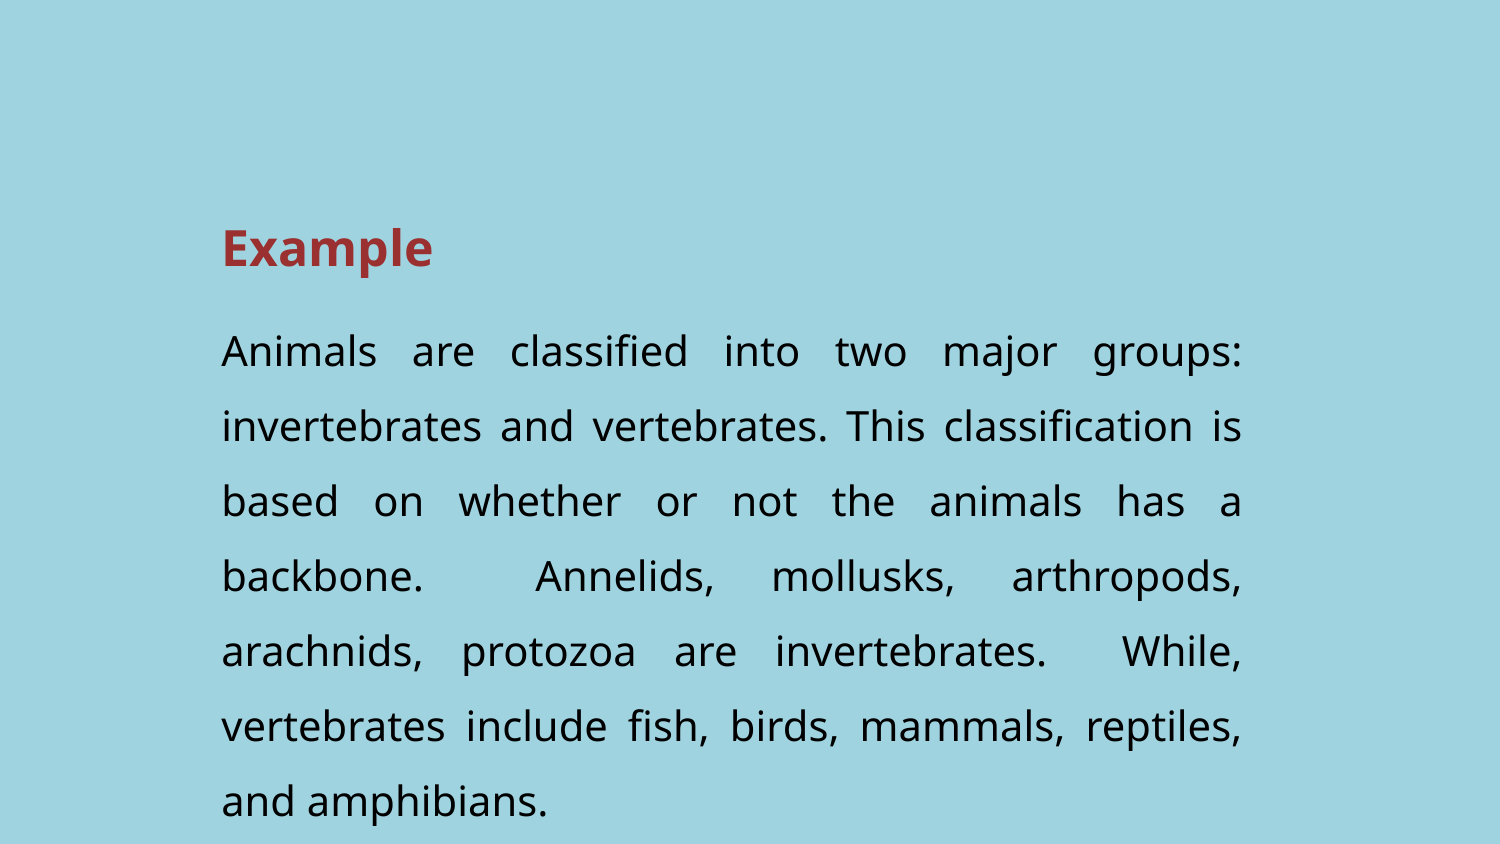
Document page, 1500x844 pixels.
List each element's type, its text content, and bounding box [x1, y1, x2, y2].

text_box Example [206, 209, 597, 284]
text_box Animals are classified into two major groups: invertebrates and vertebrates. This classification is based on whether or not the animals has a backbone. Annelids, mollusks, arthropods, arachnids, protozoa are invertebrates. While, vertebrates include fish, birds, mammals, reptiles, and amphibians. [206, 291, 1258, 832]
